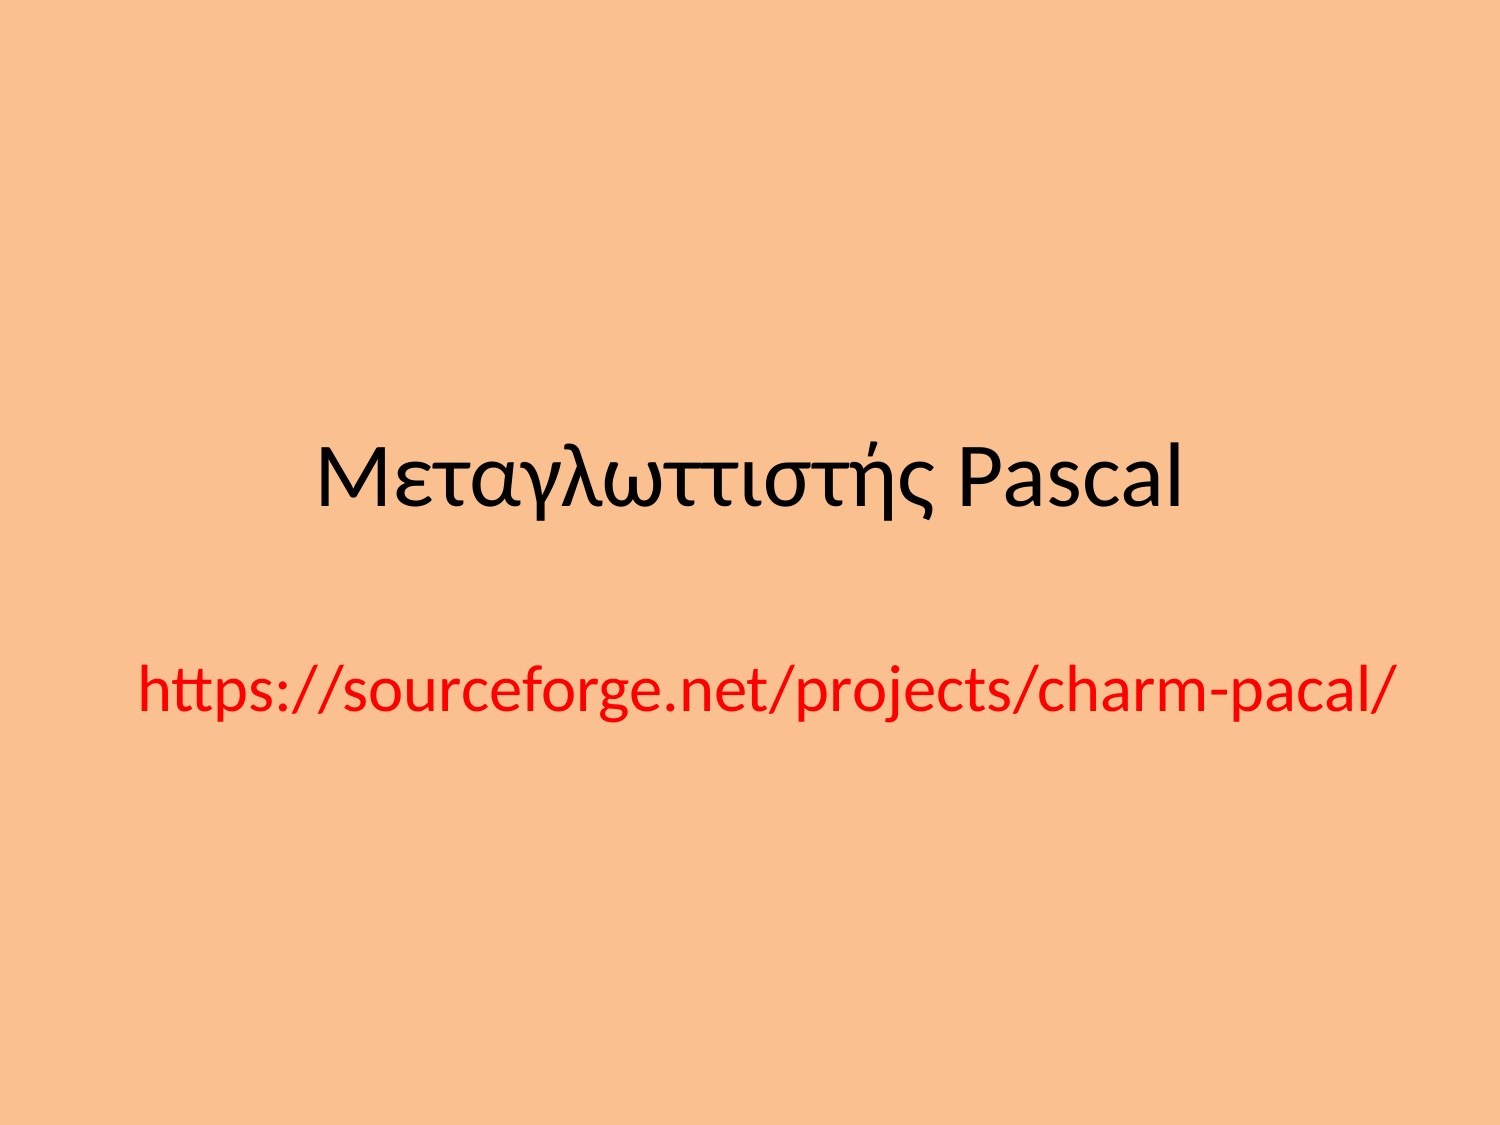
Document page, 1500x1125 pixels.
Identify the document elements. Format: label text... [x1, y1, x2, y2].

title Μεταγλωττιστής Pascal [112, 349, 1388, 591]
subtitle https://sourceforge.net/projects/charm-pacal/ [64, 637, 1471, 925]
